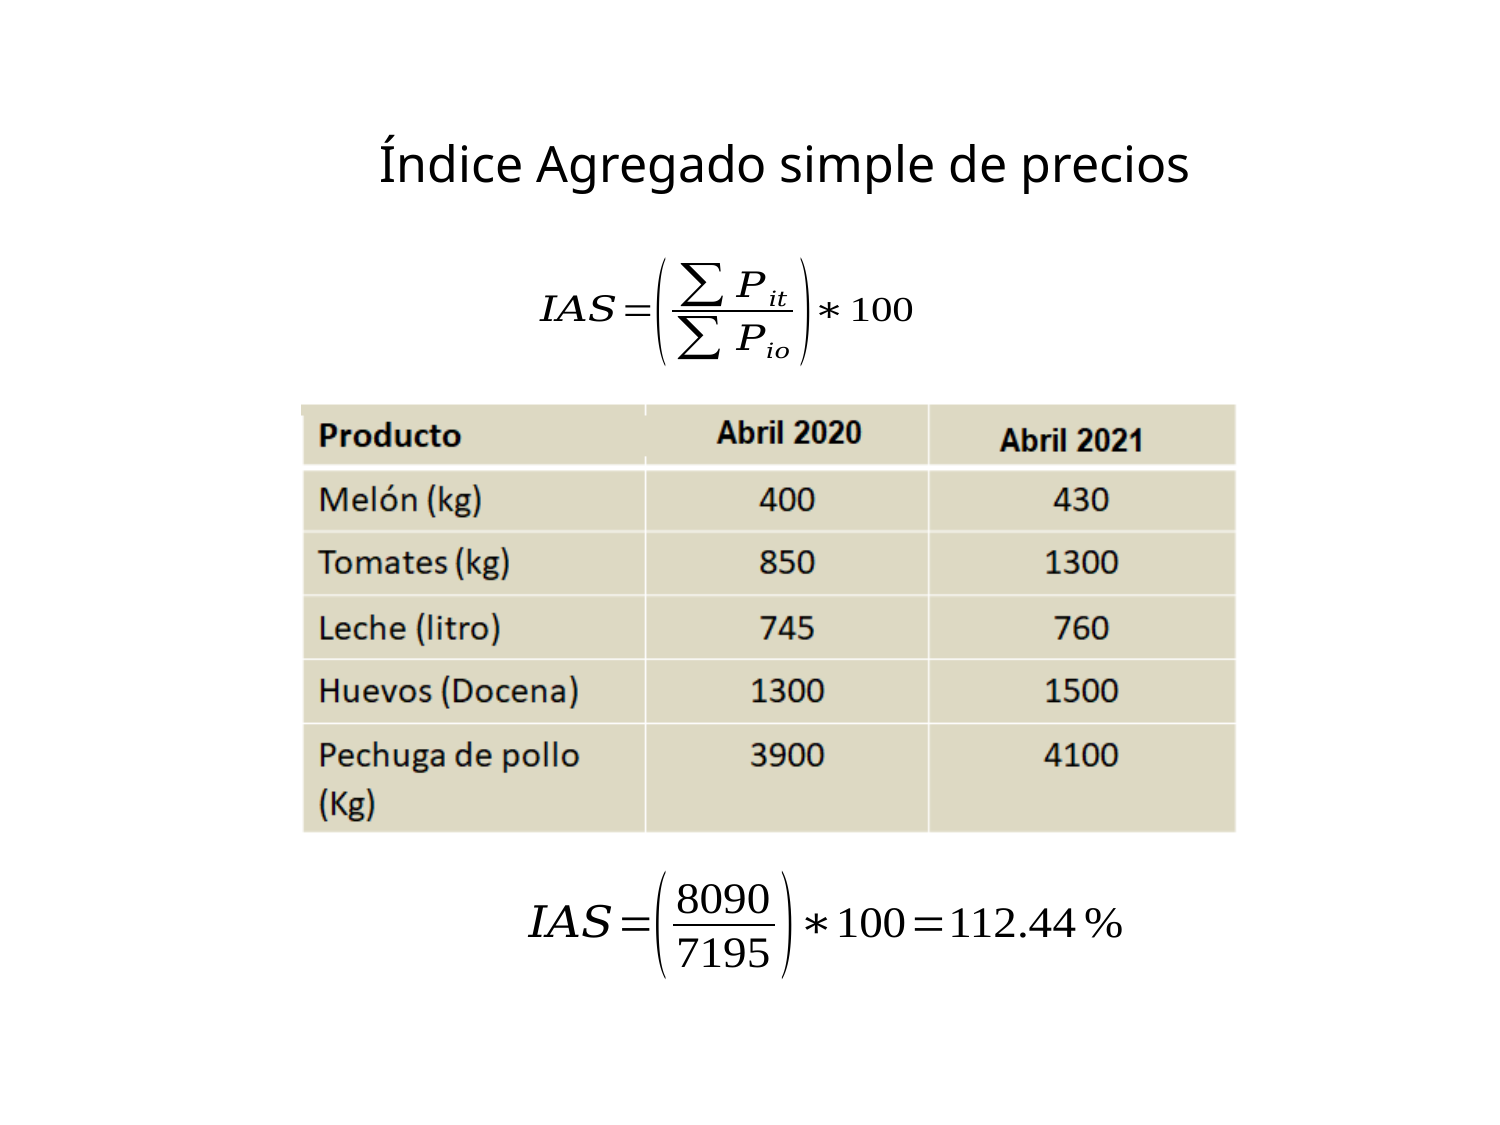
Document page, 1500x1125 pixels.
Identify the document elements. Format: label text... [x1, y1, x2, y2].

picture [300, 397, 1241, 842]
text_box Índice Agregado simple de precios [312, 125, 1258, 201]
